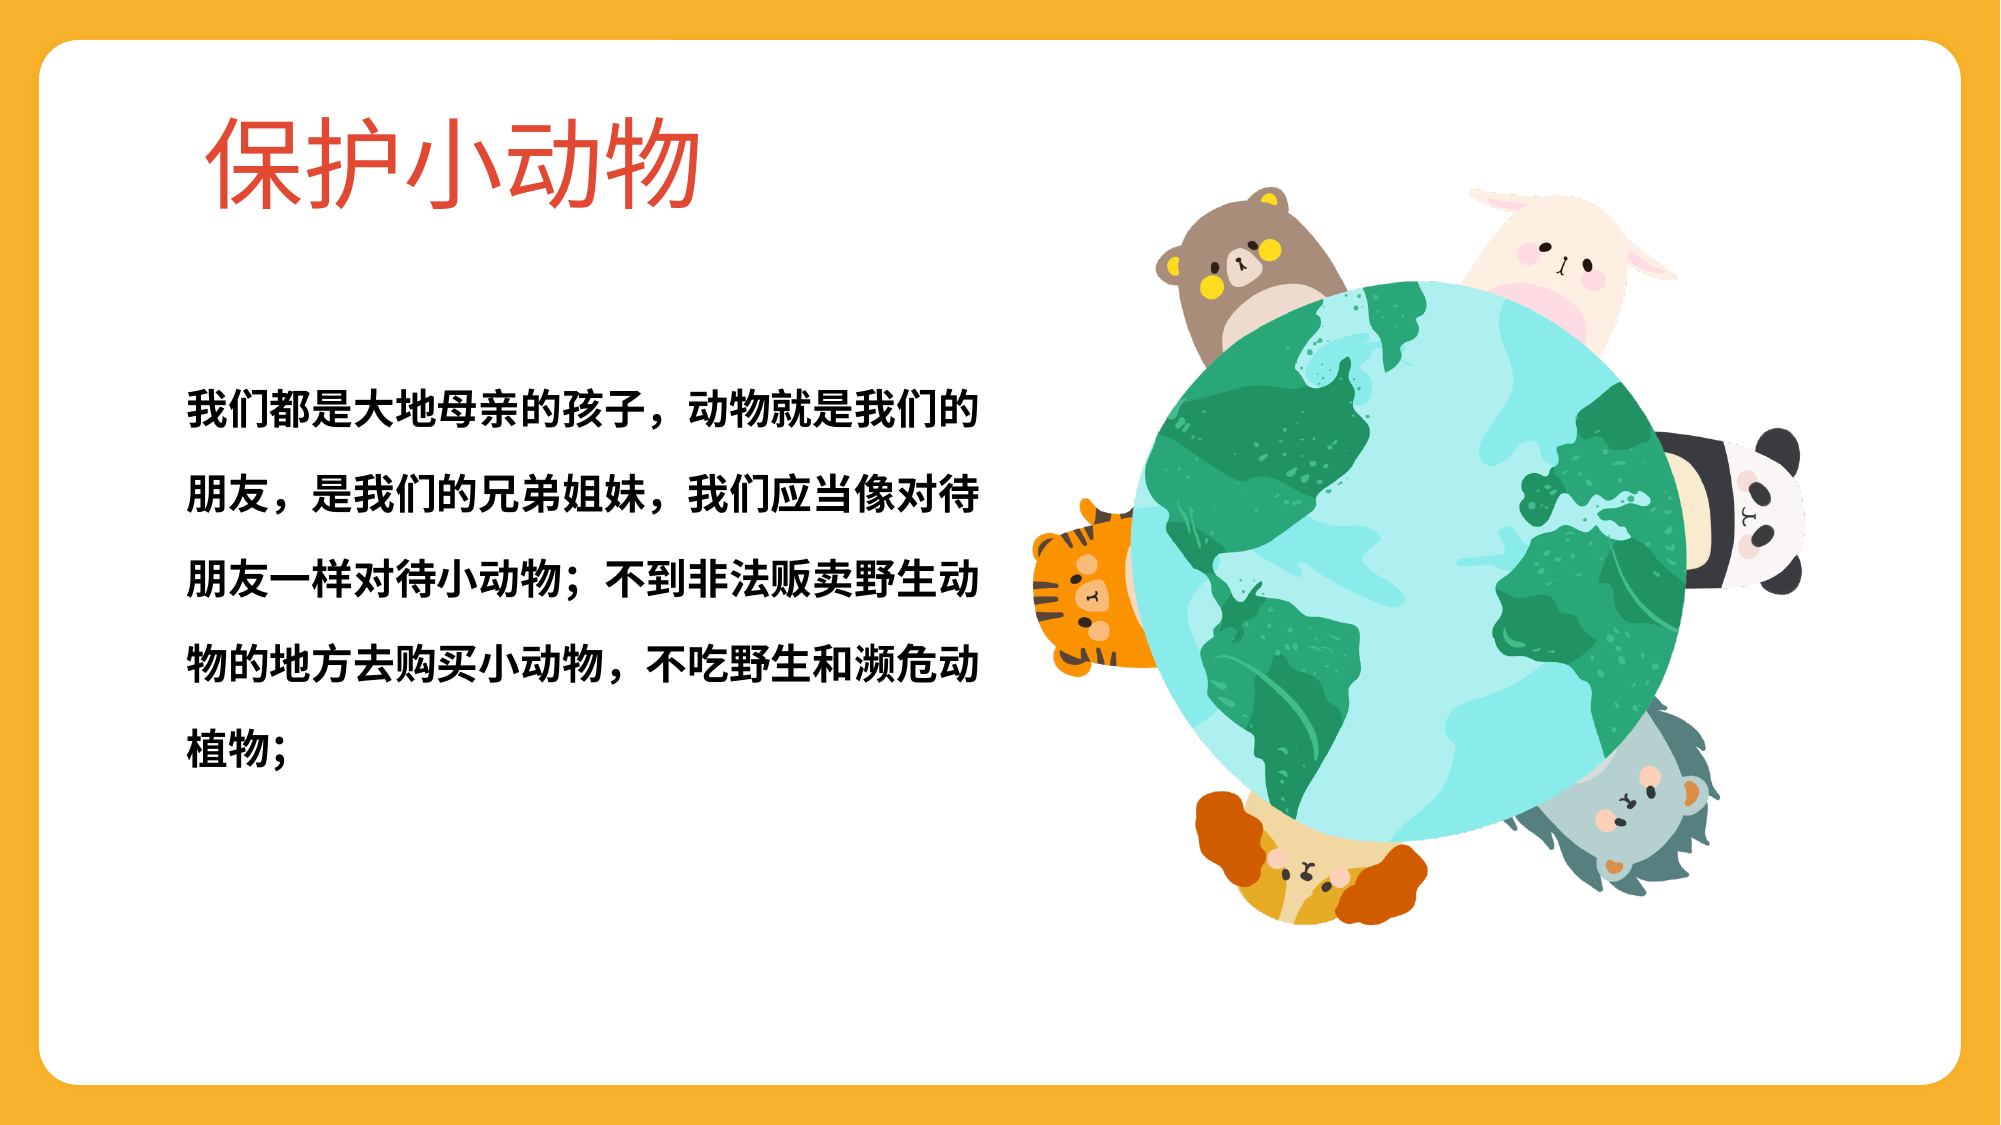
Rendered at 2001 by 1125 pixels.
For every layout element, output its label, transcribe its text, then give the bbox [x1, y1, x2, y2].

picture [856, 10, 1961, 1115]
text_box 我们都是大地母亲的孩子，动物就是我们的朋友，是我们的兄弟姐妹，我们应当像对待朋友一样对待小动物；不到非法贩卖野生动物的地方去购买小动物，不吃野生和濒危动植物； [171, 340, 856, 781]
text_box 保护小动物 [171, 94, 735, 229]
text_box [37, 38, 856, 1086]
